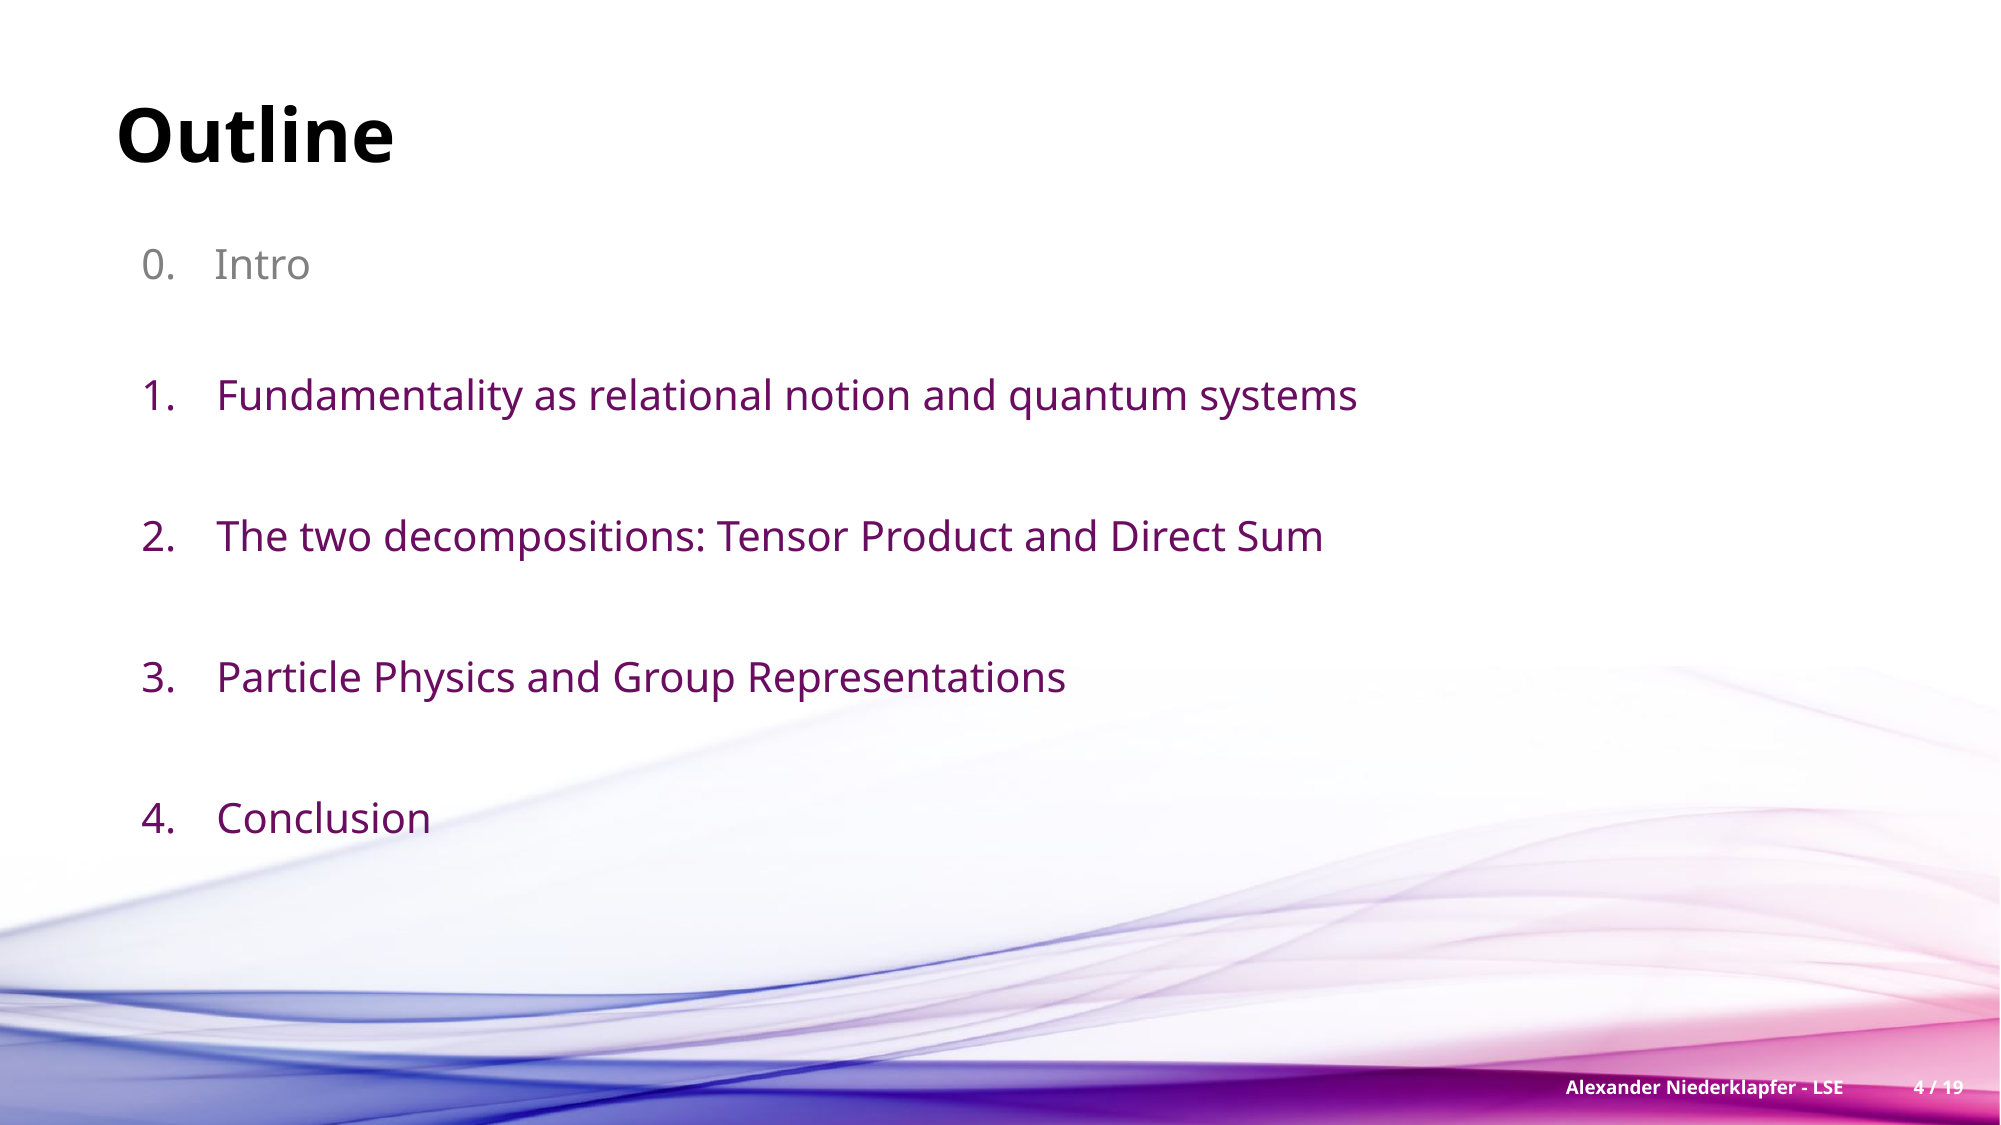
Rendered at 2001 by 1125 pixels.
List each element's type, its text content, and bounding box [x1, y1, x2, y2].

picture [0, 666, 2000, 1125]
title Outline [100, 90, 1849, 276]
slide_number 4 / 19 [1867, 1058, 1979, 1119]
list 0. Intro Fundamentality as relational notion and quantum systems The two decompositions: Tensor Product and Direct Sum Particle Physics and Group Representations Conclusion [126, 220, 1874, 905]
footer Alexander Niederklapfer - LSE [1398, 1058, 1859, 1119]
